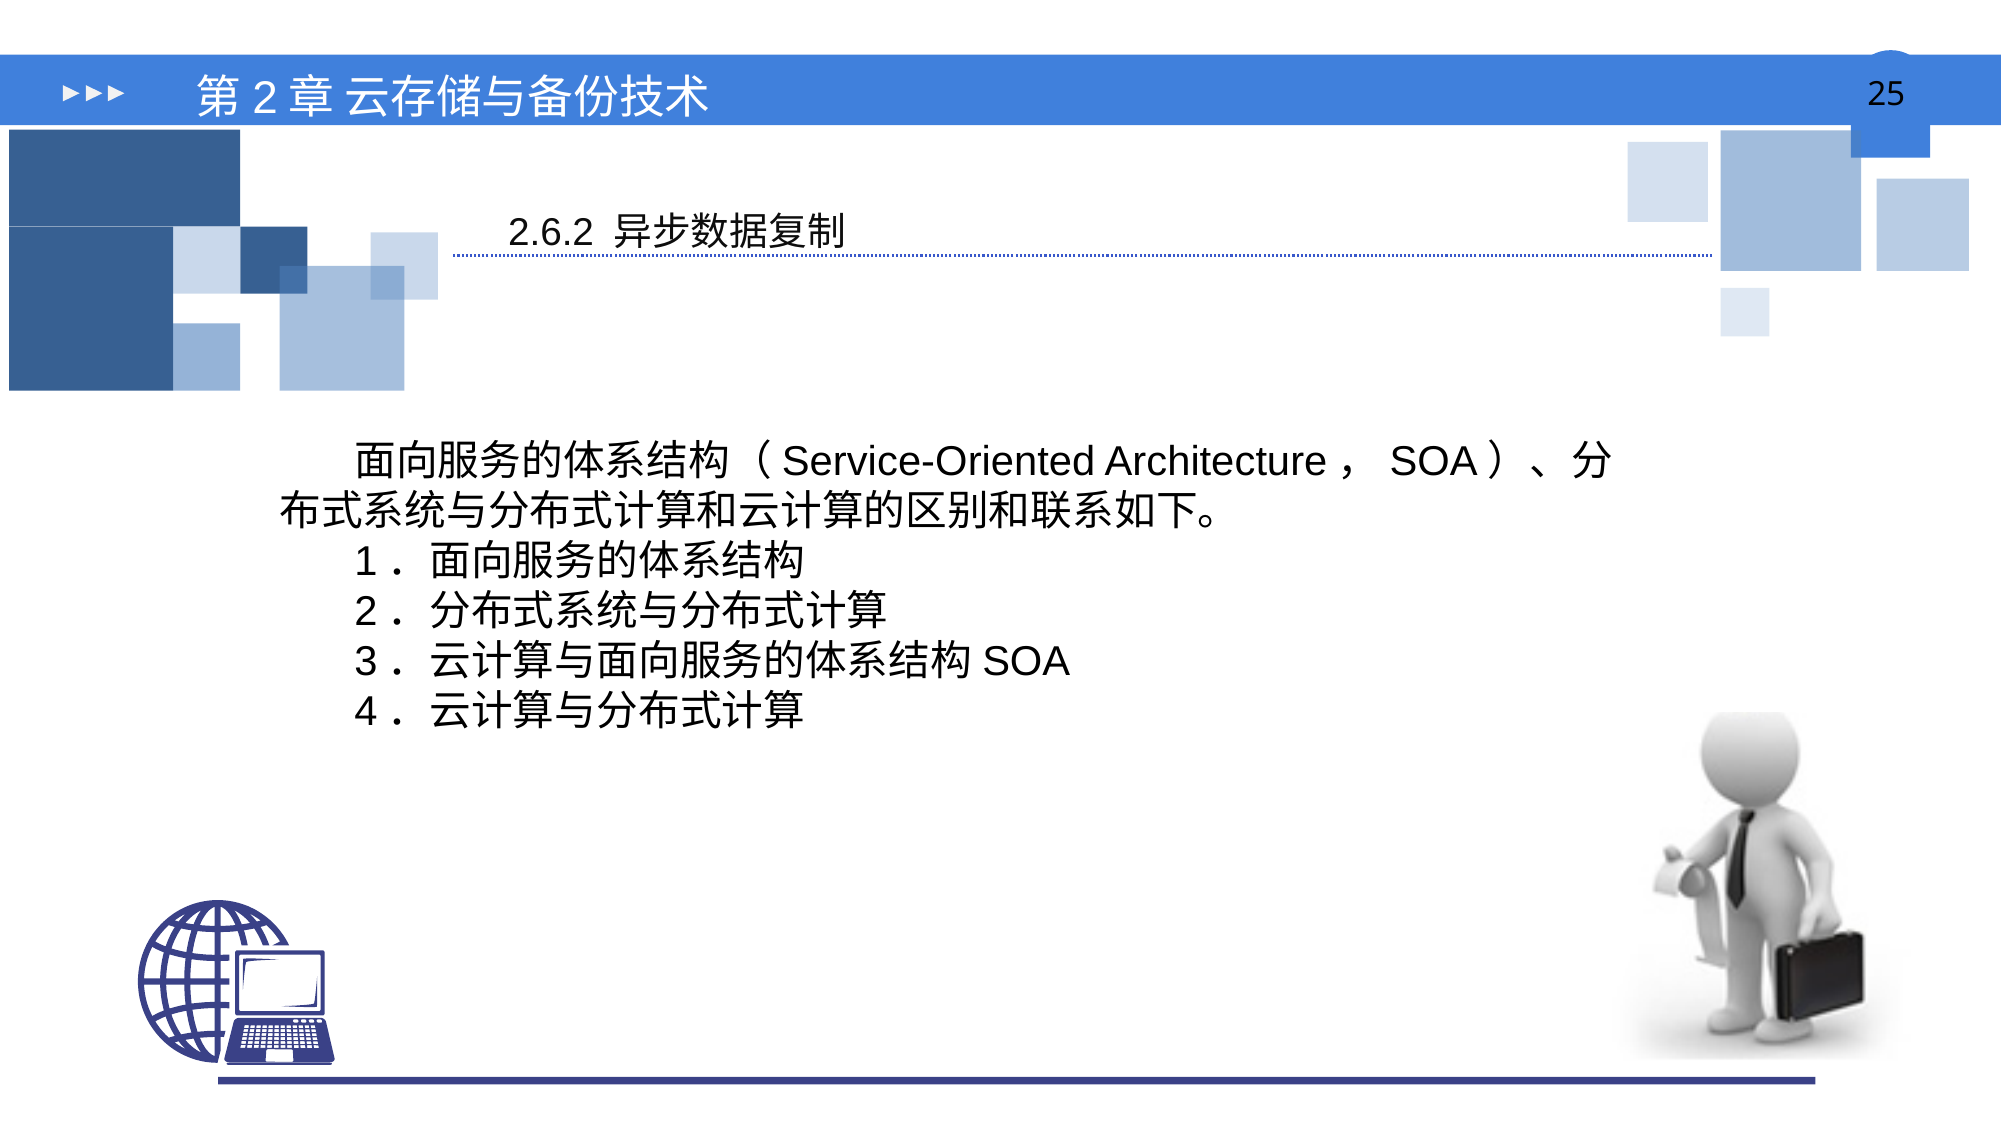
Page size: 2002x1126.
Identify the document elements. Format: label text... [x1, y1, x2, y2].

title 第2章 云存储与备份技术 [175, 62, 1256, 129]
picture [1577, 712, 2001, 1077]
text_box 面向服务的体系结构（Service-Oriented Architecture，SOA）、分布式系统与分布式计算和云计算的区别和联系如下。 1．面向服务的体系结构 2．分布式系统与分布式计算 3．云计算与面向服务的体系结构SOA 4．云计算与分布式计算 [264, 426, 1638, 742]
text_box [137, 899, 1816, 1085]
list 2.6.2 异步数据复制 [488, 187, 1501, 264]
